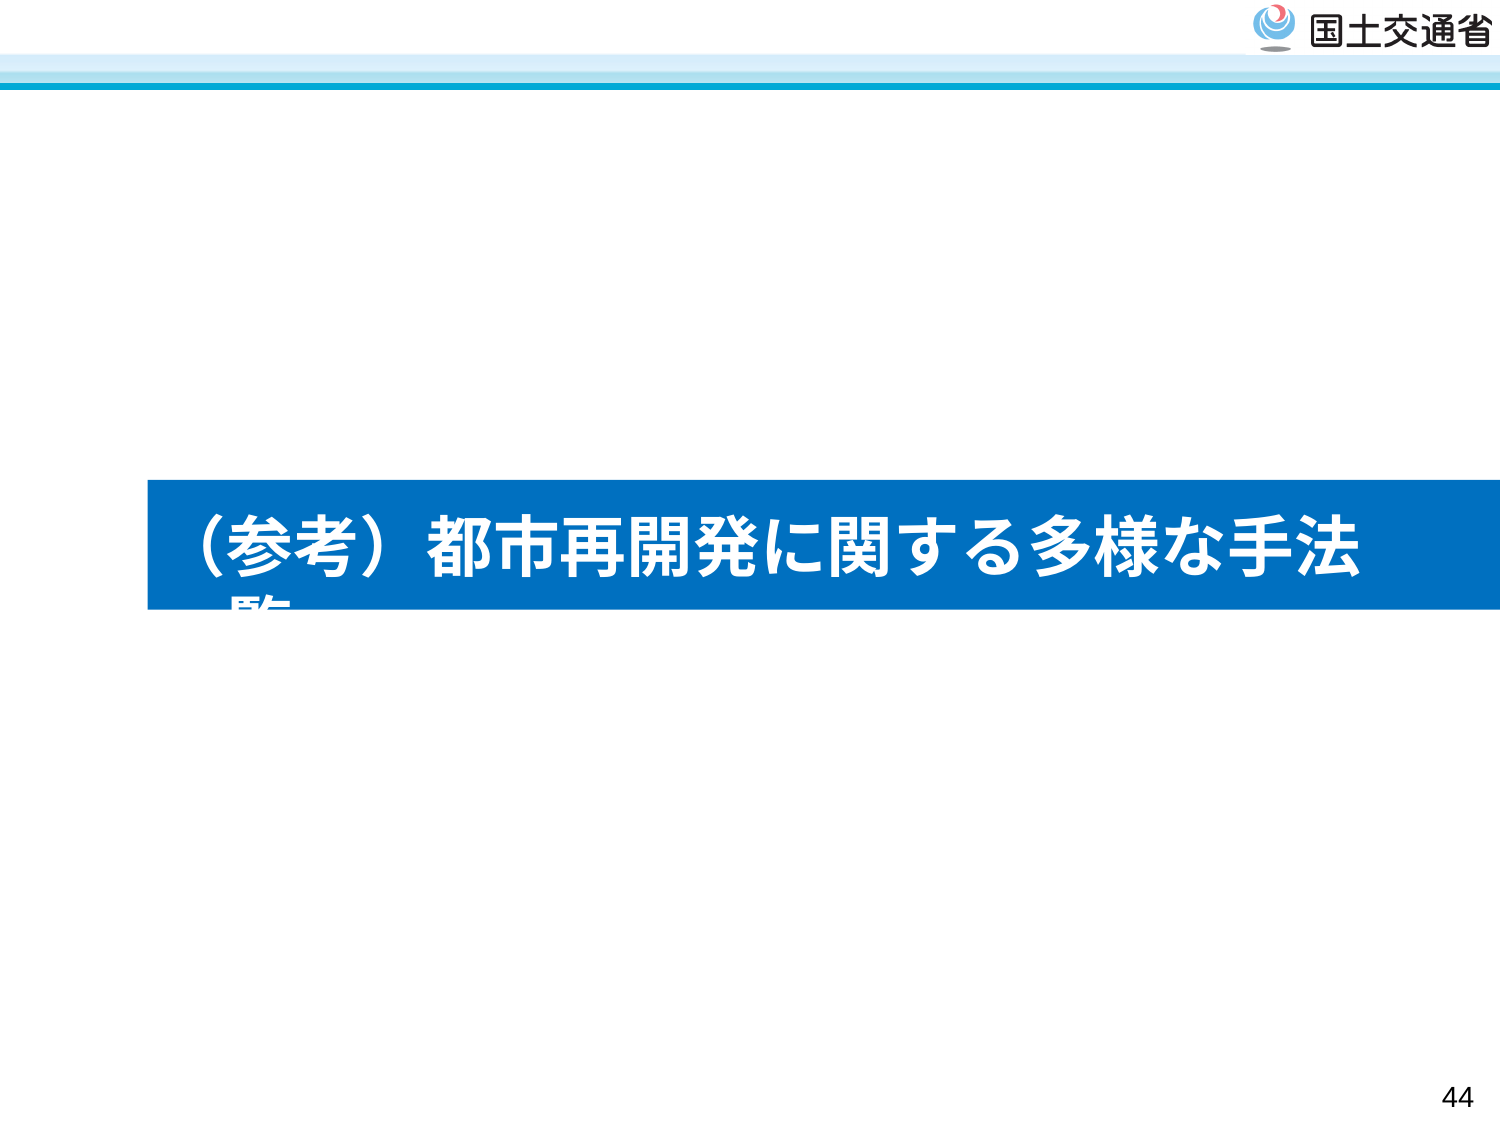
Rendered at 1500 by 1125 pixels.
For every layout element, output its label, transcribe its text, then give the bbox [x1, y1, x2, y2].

text_box [147, 479, 1500, 610]
picture [0, 0, 1500, 82]
slide_number 44 [1138, 1070, 1490, 1125]
text_box （参考）都市再開発に関する多様な手法一覧 [144, 497, 1435, 593]
